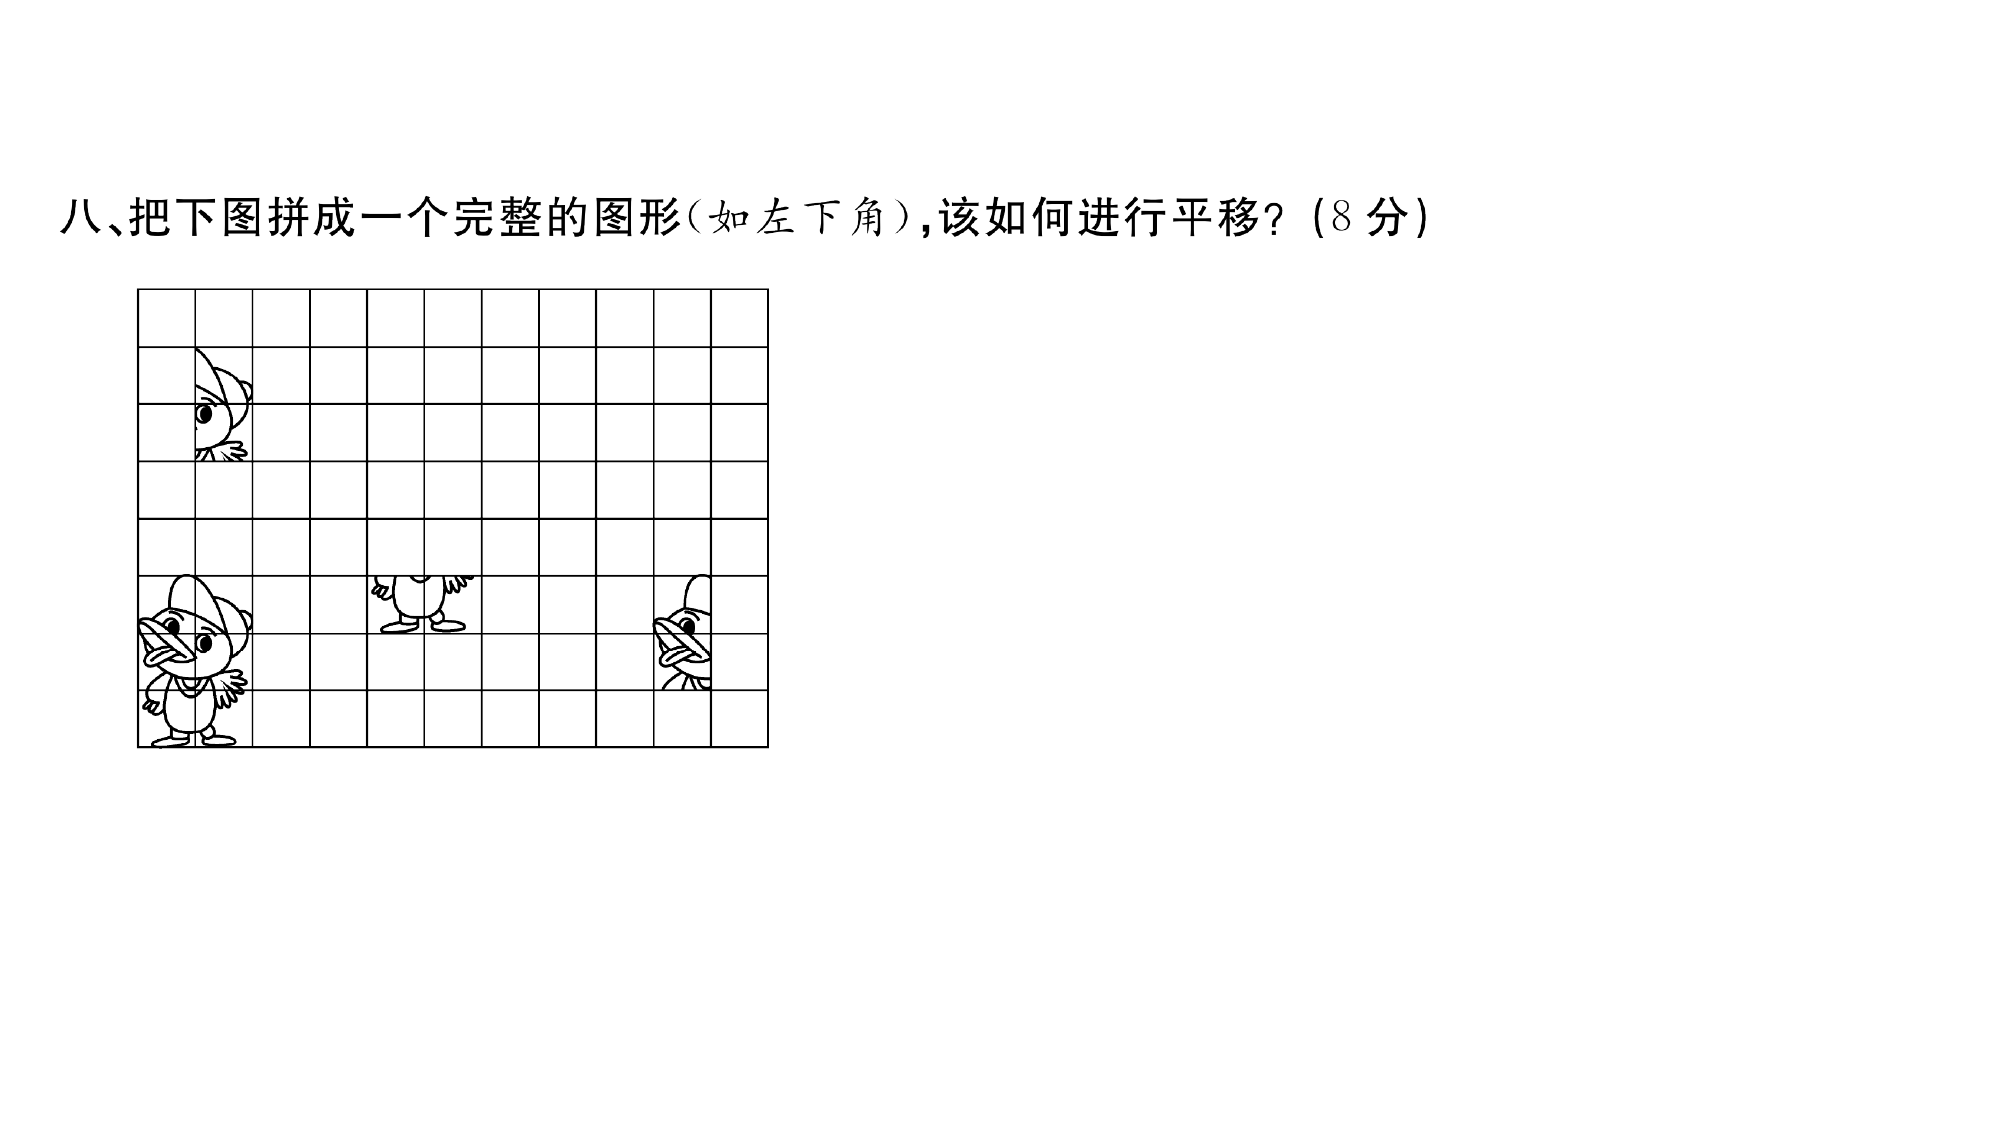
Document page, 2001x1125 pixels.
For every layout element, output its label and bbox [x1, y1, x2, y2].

picture [55, 172, 1945, 779]
